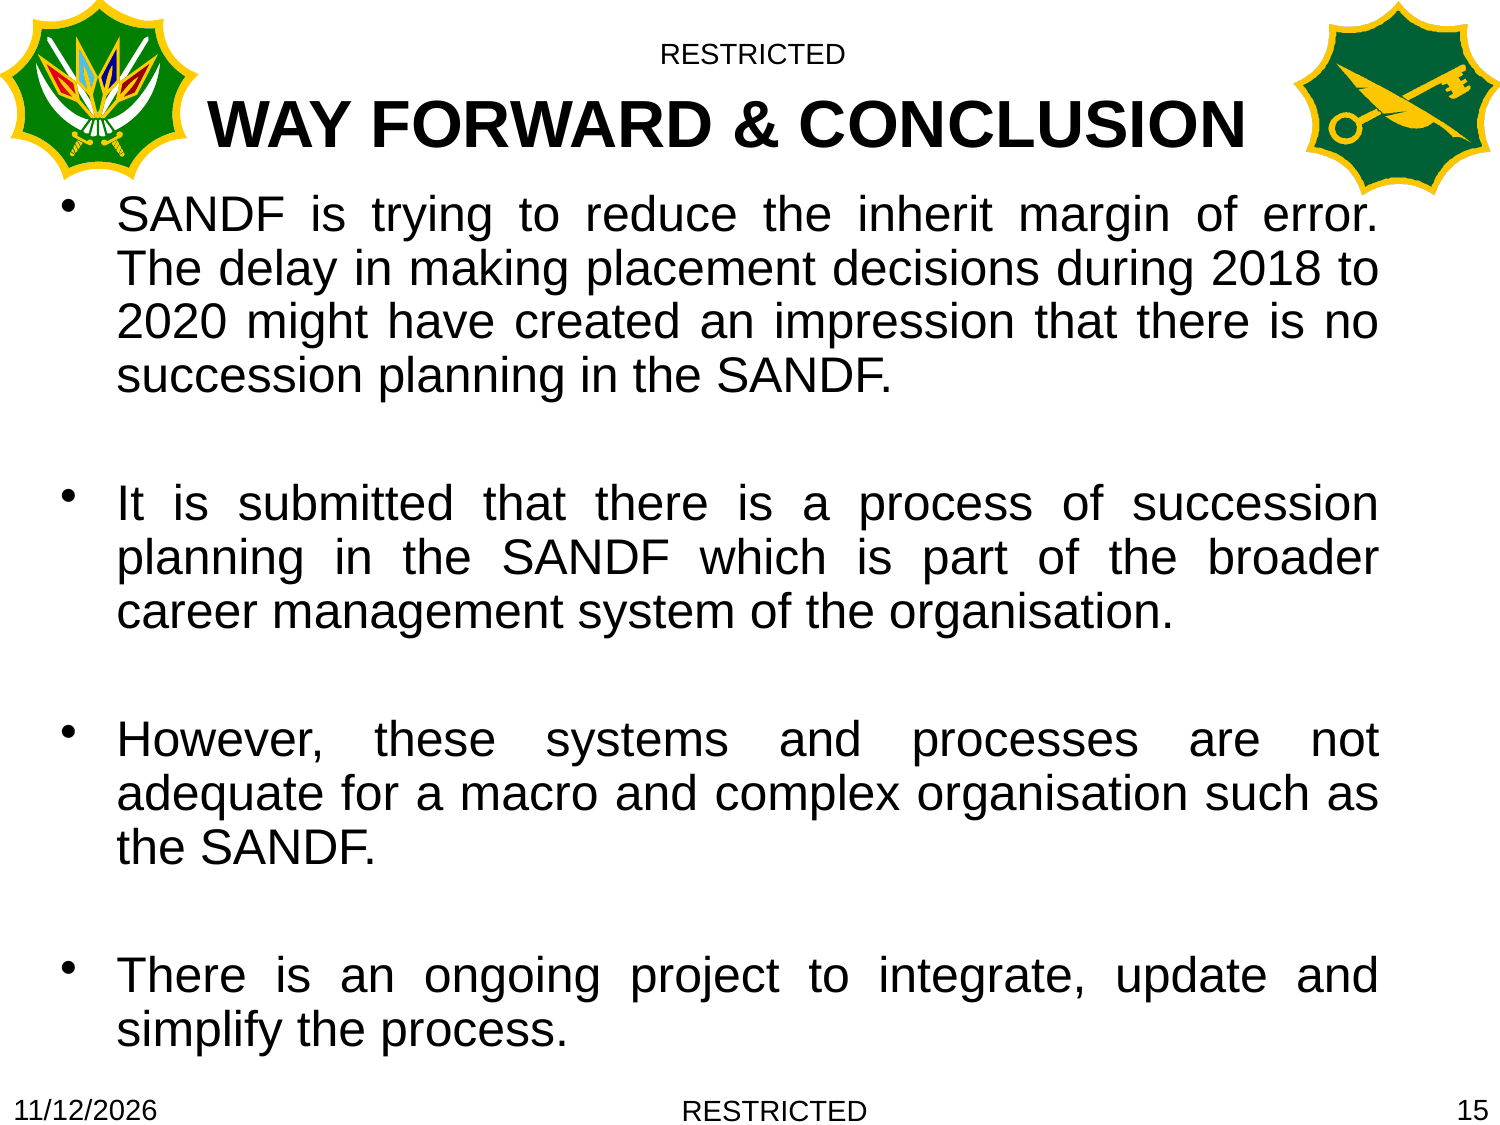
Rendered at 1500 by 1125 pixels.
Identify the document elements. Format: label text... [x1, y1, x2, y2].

footer RESTRICTED [537, 1084, 1013, 1125]
title WAY FORWARD & CONCLUSION [204, 92, 1285, 180]
picture [1291, 0, 1500, 197]
picture [0, 0, 200, 181]
text_box RESTRICTED [644, 27, 861, 78]
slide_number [0, 1083, 349, 1125]
list SANDF is trying to reduce the inherit margin of error. The delay in making placement decisions during 2018 to 2020 might have created an impression that there is no succession planning in the SANDF. It is submitted that there is a process of succession planning in the SANDF which is part of the broader career management system of the organisation. However, these systems and processes are not adequate for a macro and complex organisation such as the SANDF. There is an ongoing project to integrate, update and simplify the process. [45, 180, 1396, 944]
slide_number 15 [1154, 1083, 1500, 1125]
